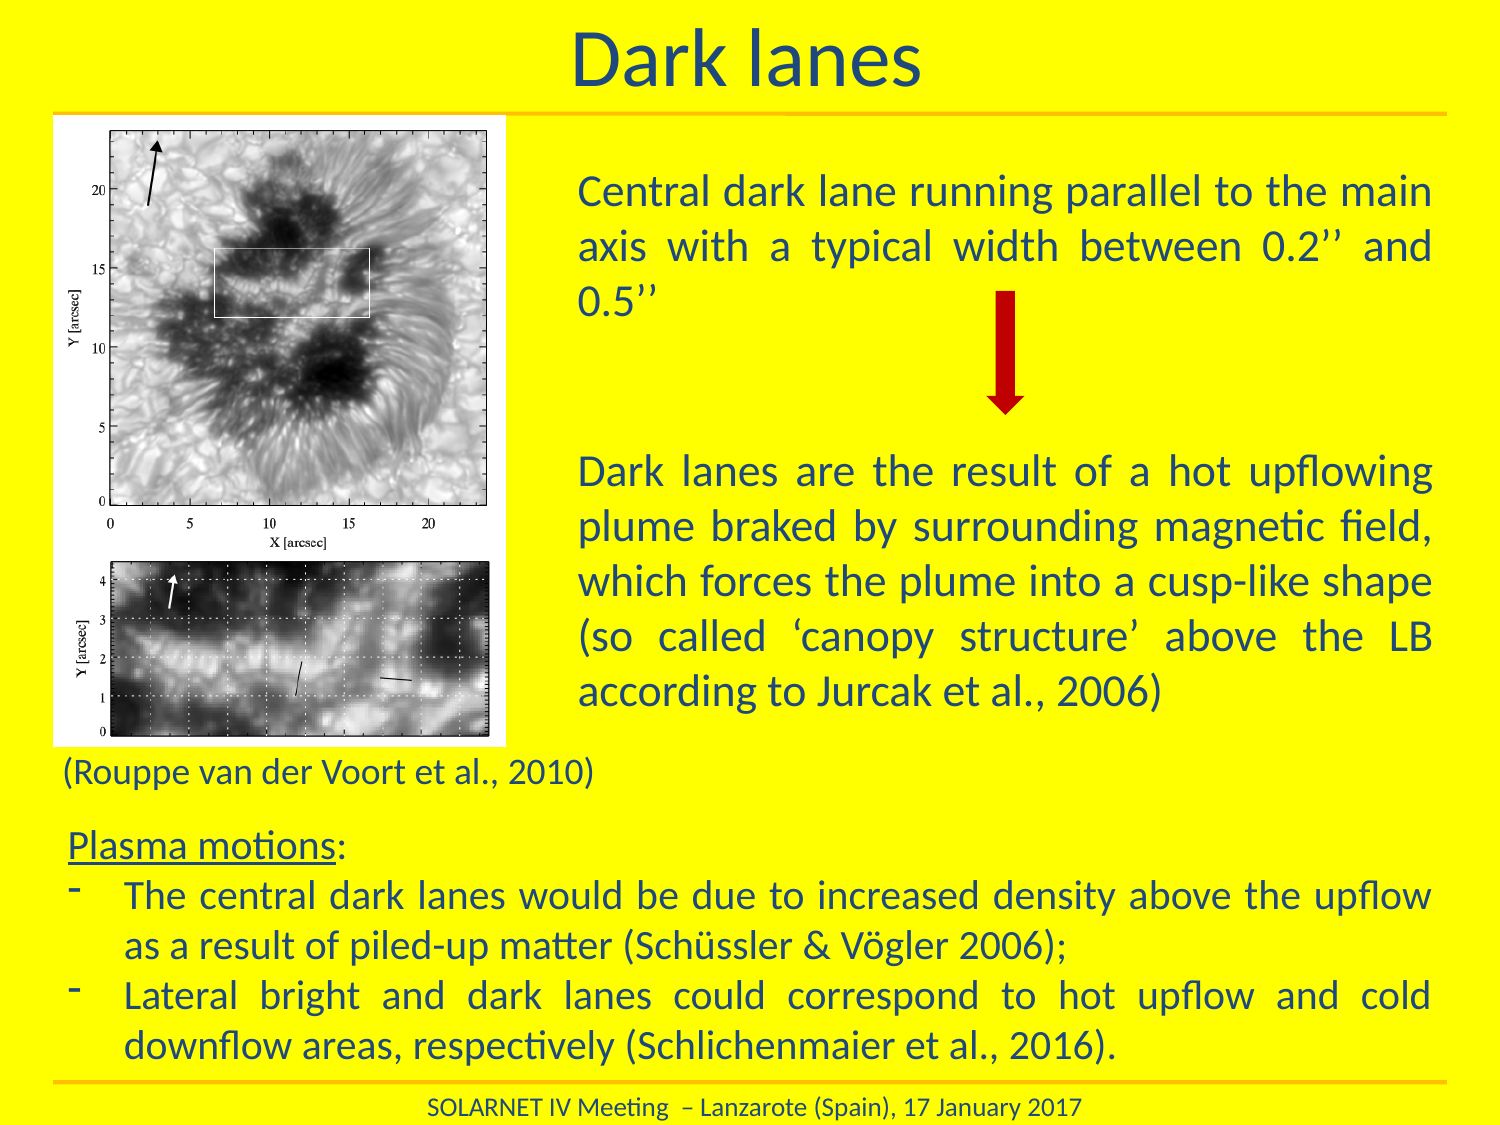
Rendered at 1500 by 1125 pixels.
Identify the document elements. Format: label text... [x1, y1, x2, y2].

picture [52, 115, 506, 747]
text_box Central dark lane running parallel to the main axis with a typical width between 0.2’’ and 0.5’’ Dark lanes are the result of a hot upflowing plume braked by surrounding magnetic field, which forces the plume into a cusp-like shape (so called ‘canopy structure’ above the LB according to Jurcak et al., 2006) [562, 153, 1449, 723]
text_box Dark lanes [0, 0, 1497, 101]
text_box (Rouppe van der Voort et al., 2010) [47, 739, 611, 800]
text_box [984, 288, 1027, 418]
text_box Plasma motions: The central dark lanes would be due to increased density above the upﬂow as a result of piled-up matter (Schüssler & Vögler 2006); Lateral bright and dark lanes could correspond to hot upﬂow and cold downﬂow areas, respectively (Schlichenmaier et al., 2016). [52, 810, 1447, 1076]
text_box SOLARNET IV Meeting – Lanzarote (Spain), 17 January 2017 [3, 1082, 1500, 1125]
